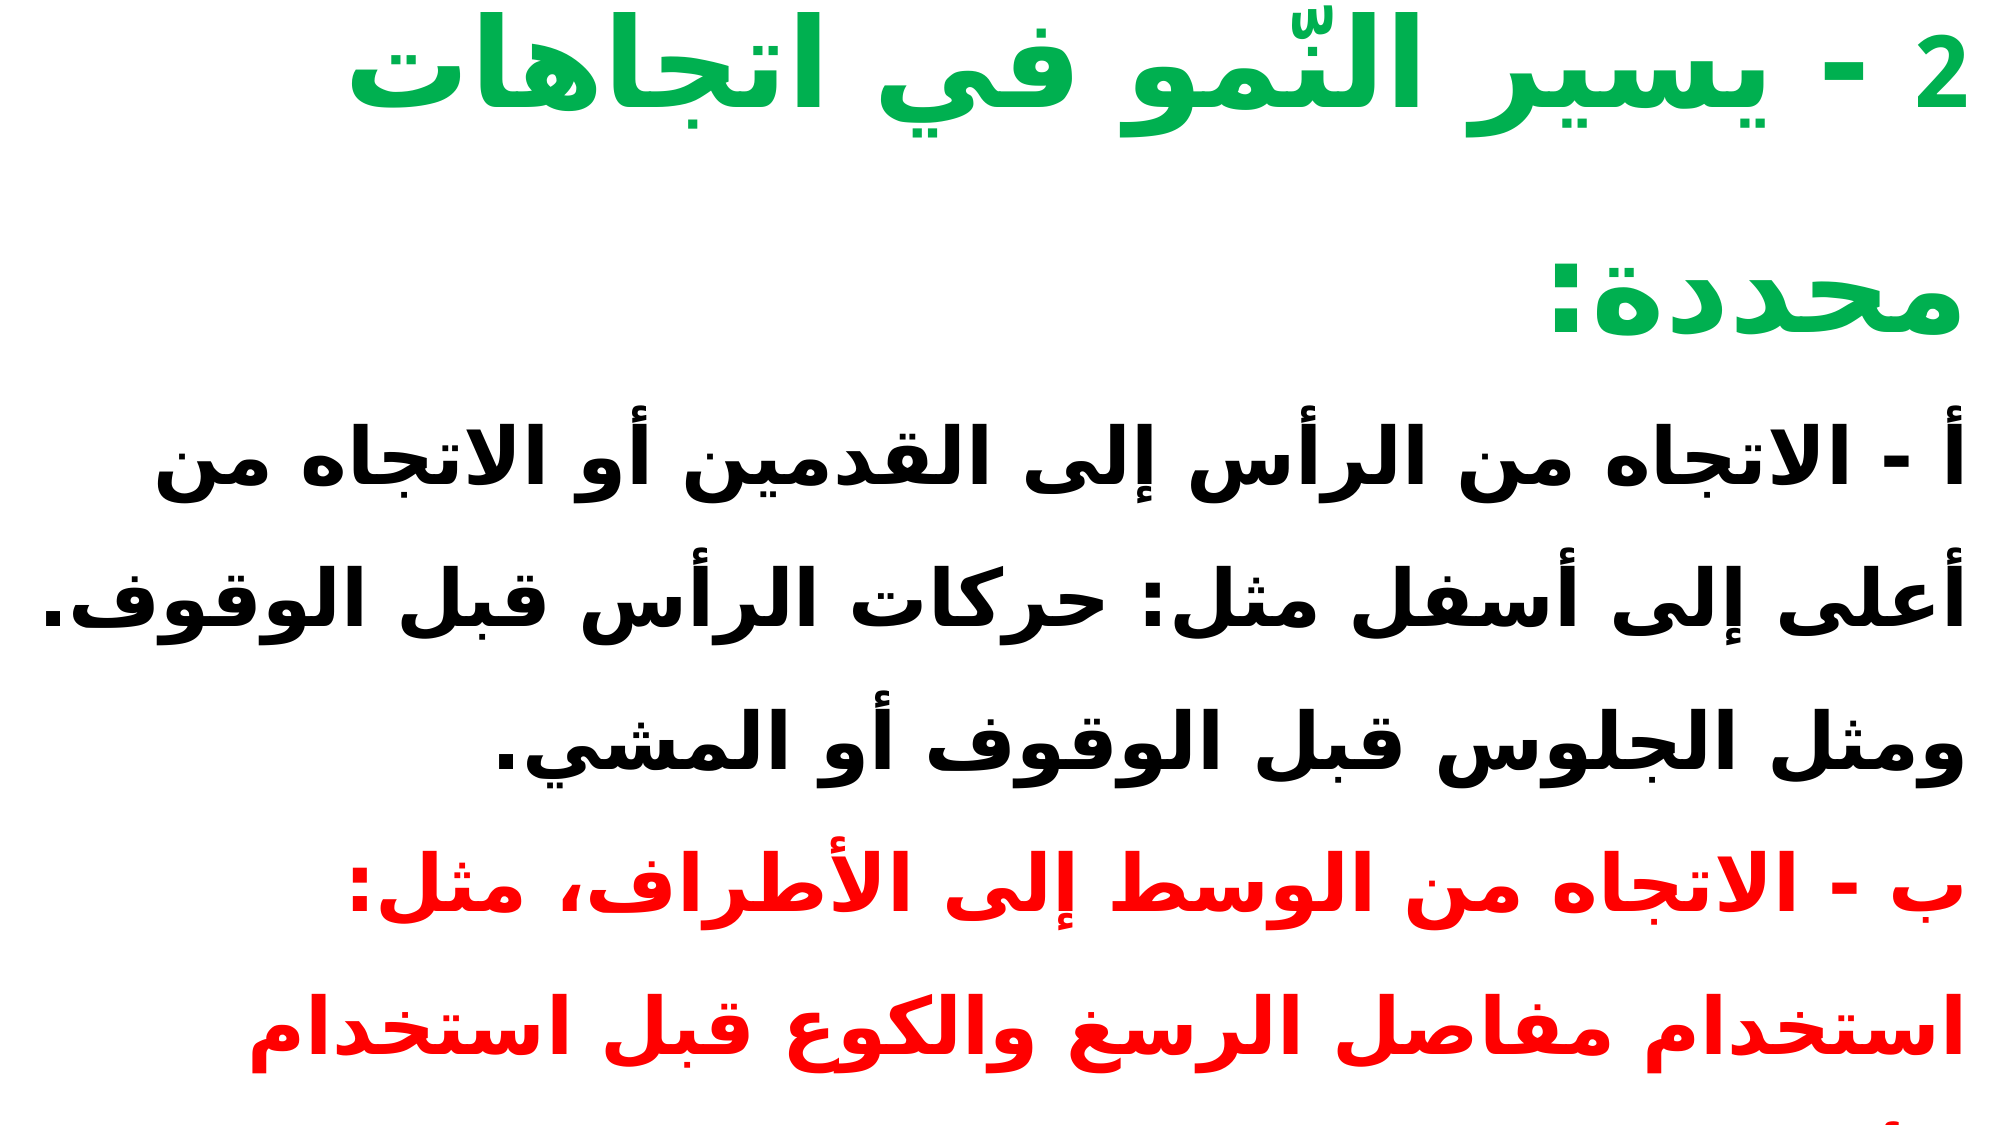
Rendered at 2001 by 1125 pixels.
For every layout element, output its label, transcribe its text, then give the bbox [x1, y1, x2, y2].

title 2 - يسير النّمو في اتجاهات محددة: أ - الاتجاه من الرأس إلى القدمين أو الاتجاه من أعلى إلى أسفل مثل: حركات الرأس قبل الوقوف. ومثل الجلوس قبل الوقوف أو المشي. ب - الاتجاه من الوسط إلى الأطراف، مثل: استخدام مفاصل الرسغ والكوع قبل استخدام الأطراف. الجلوس قبل الكلام والمشي. [0, 15, 1985, 1105]
